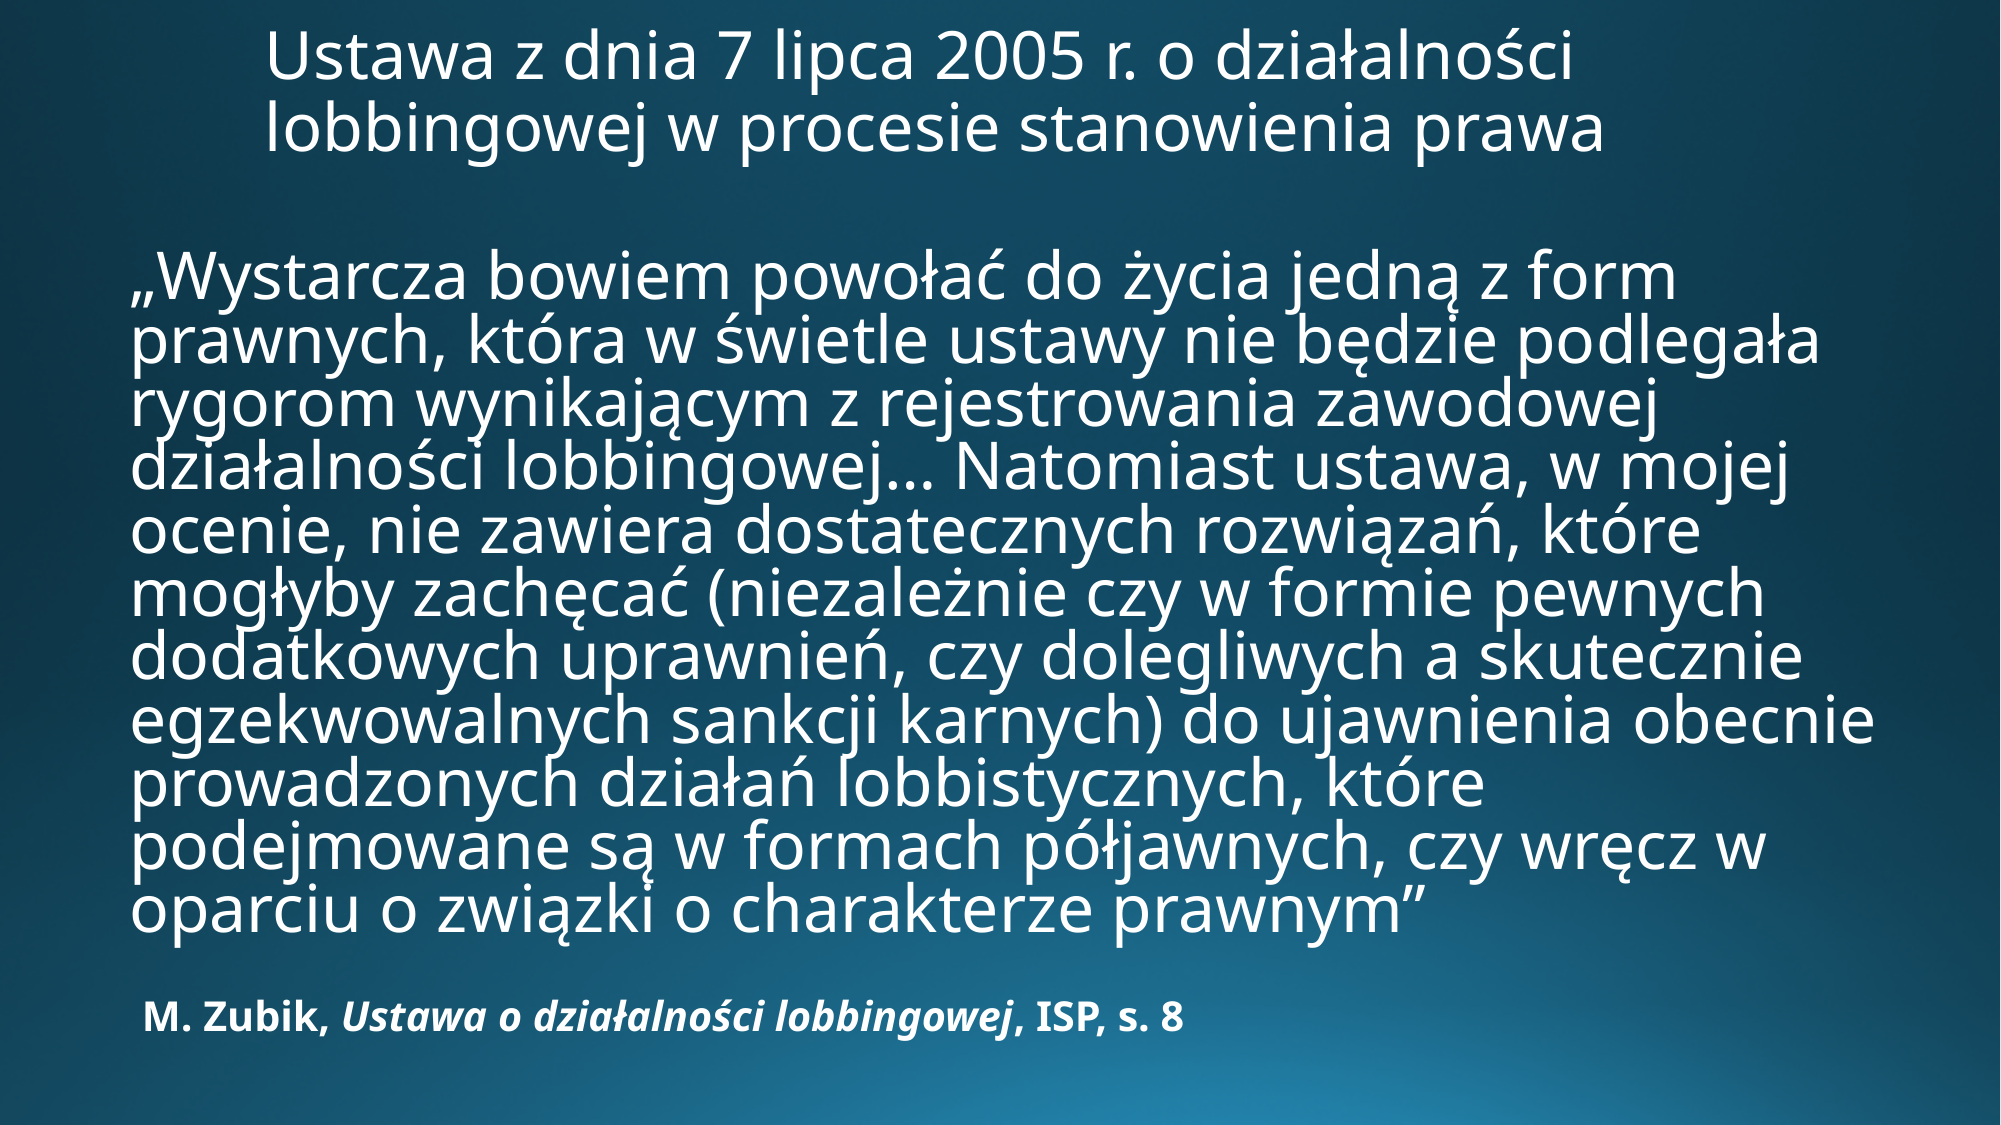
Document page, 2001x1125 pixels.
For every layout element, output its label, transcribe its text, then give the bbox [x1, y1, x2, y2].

title Ustawa z dnia 7 lipca 2005 r. o działalności lobbingowej w procesie stanowienia prawa [249, 0, 1750, 188]
picture [0, 0, 2001, 1125]
list „Wystarcza bowiem powołać do życia jedną z form prawnych, która w świetle ustawy nie będzie podlegała rygorom wynikającym z rejestrowania zawodowej działalności lobbingowej… Natomiast ustawa, w mojej ocenie, nie zawiera dostatecznych rozwiązań, które mogłyby zachęcać (niezależnie czy w formie pewnych dodatkowych uprawnień, czy dolegliwych a skutecznie egzekwowalnych sankcji karnych) do ujawnienia obecnie prowadzonych działań lobbistycznych, które podejmowane są w formach półjawnych, czy wręcz w oparciu o związki o charakterze prawnym” M. Zubik, Ustawa o działalności lobbingowej, ISP, s. 8 [114, 241, 1906, 1053]
